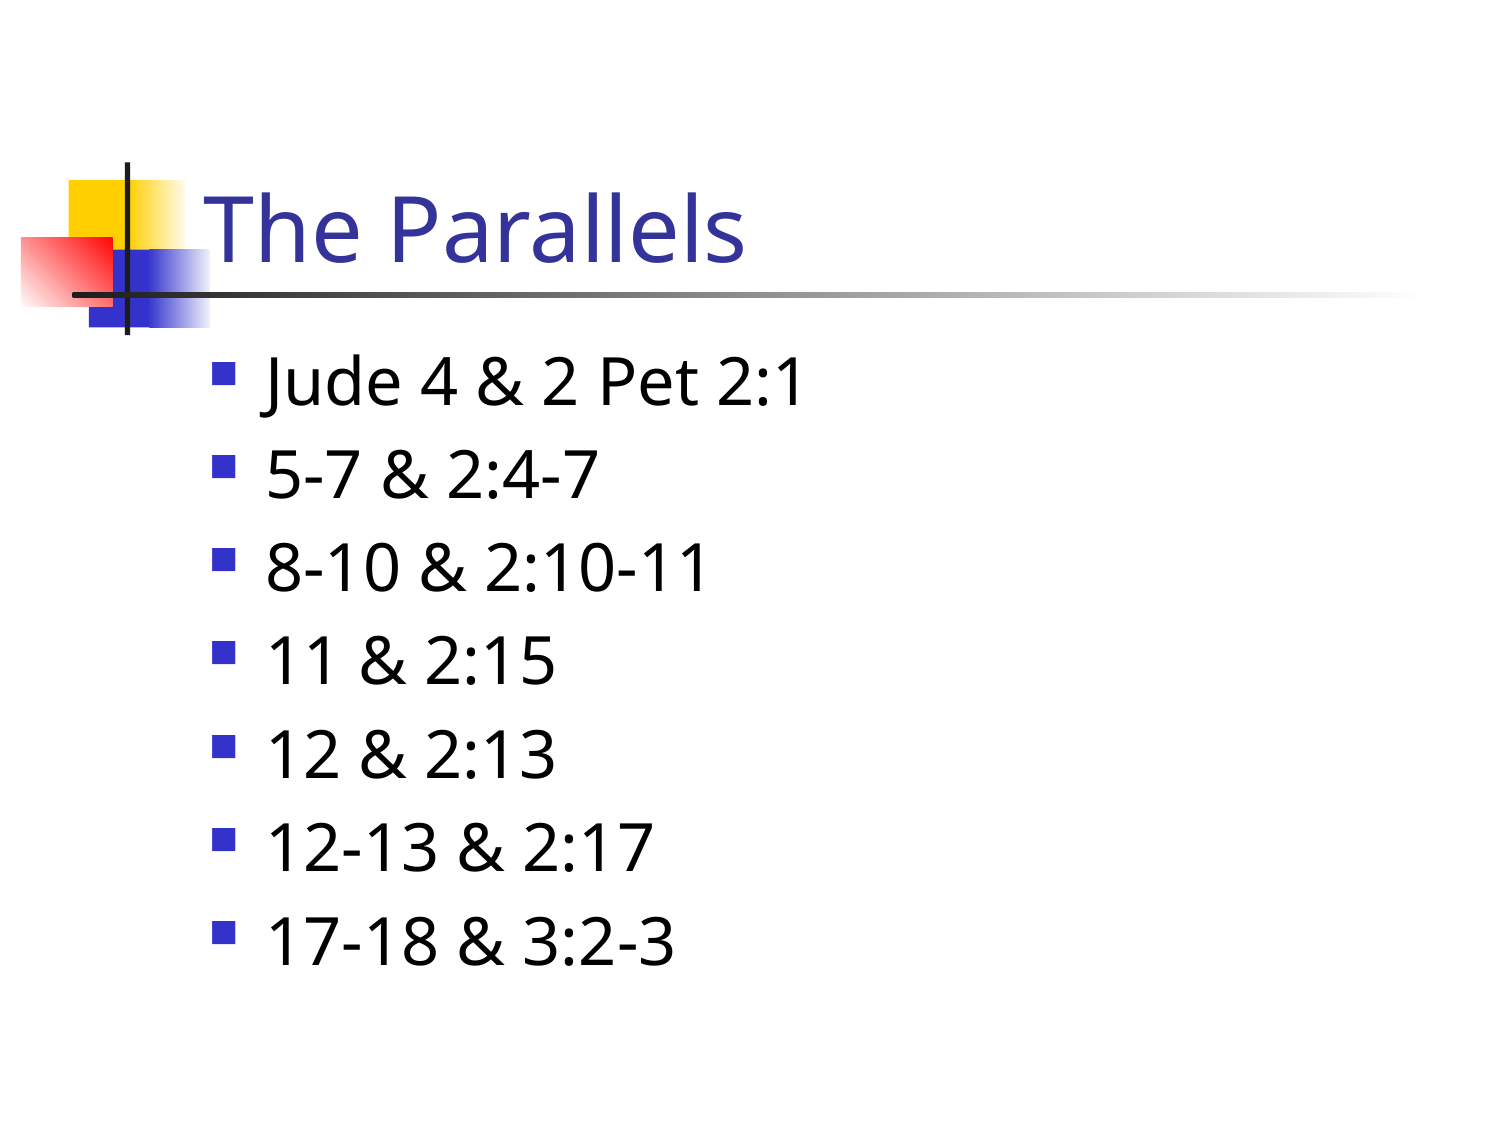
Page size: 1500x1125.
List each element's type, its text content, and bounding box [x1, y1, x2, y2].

list Jude 4 & 2 Pet 2:1 5-7 & 2:4-7 8-10 & 2:10-11 11 & 2:15 12 & 2:13 12-13 & 2:17 17-18 & 3:2-3 [193, 331, 1469, 1006]
title The Parallels [188, 101, 1468, 289]
